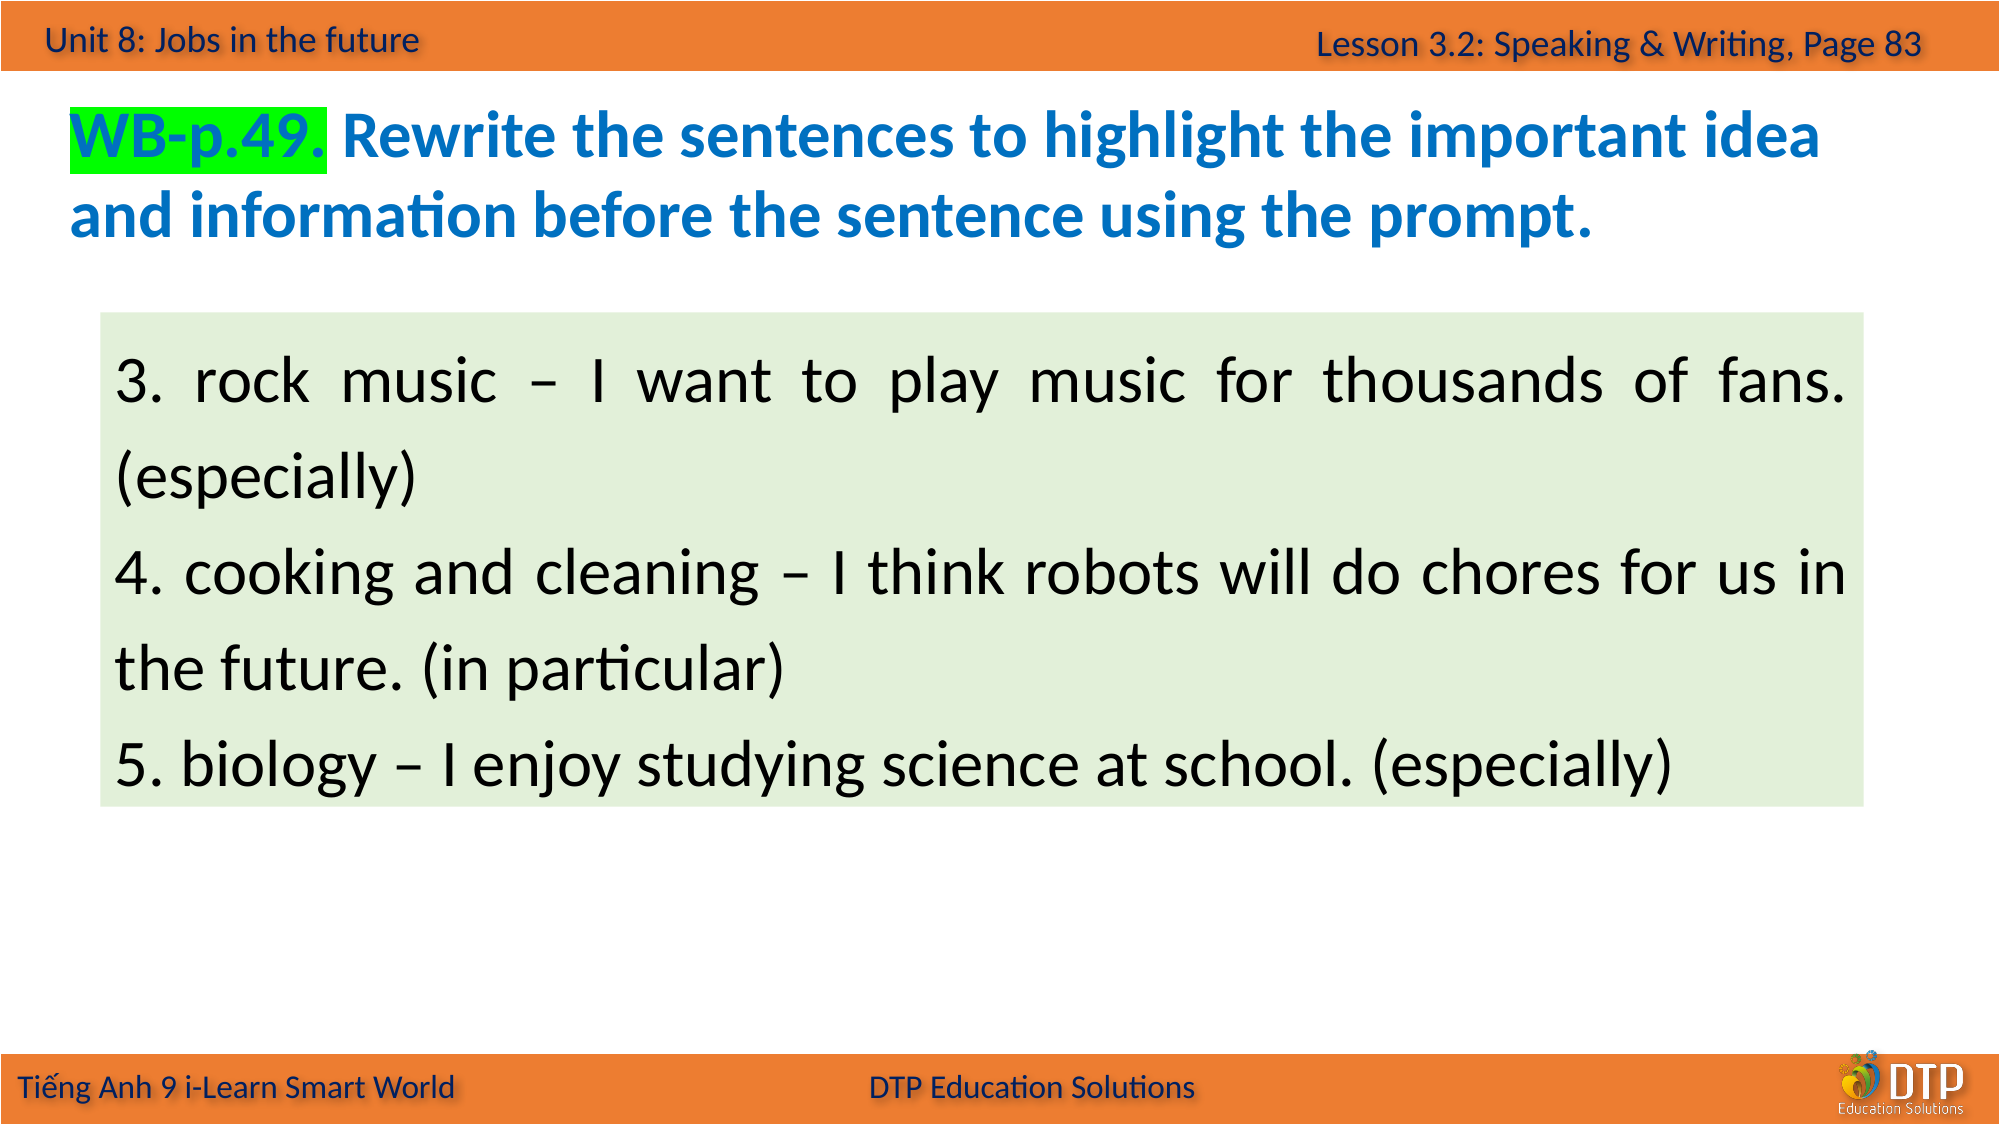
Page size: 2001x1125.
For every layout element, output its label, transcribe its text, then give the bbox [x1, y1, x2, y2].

picture [1839, 1050, 1963, 1114]
text_box WB-p.49. Rewrite the sentences to highlight the important idea and information before the sentence using the prompt. [55, 83, 1864, 258]
text_box 3. rock music – I want to play music for thousands of fans. (especially) 4. cooking and cleaning – I think robots will do chores for us in the future. (in particular) 5. biology – I enjoy studying science at school. (especially) [100, 312, 1864, 807]
